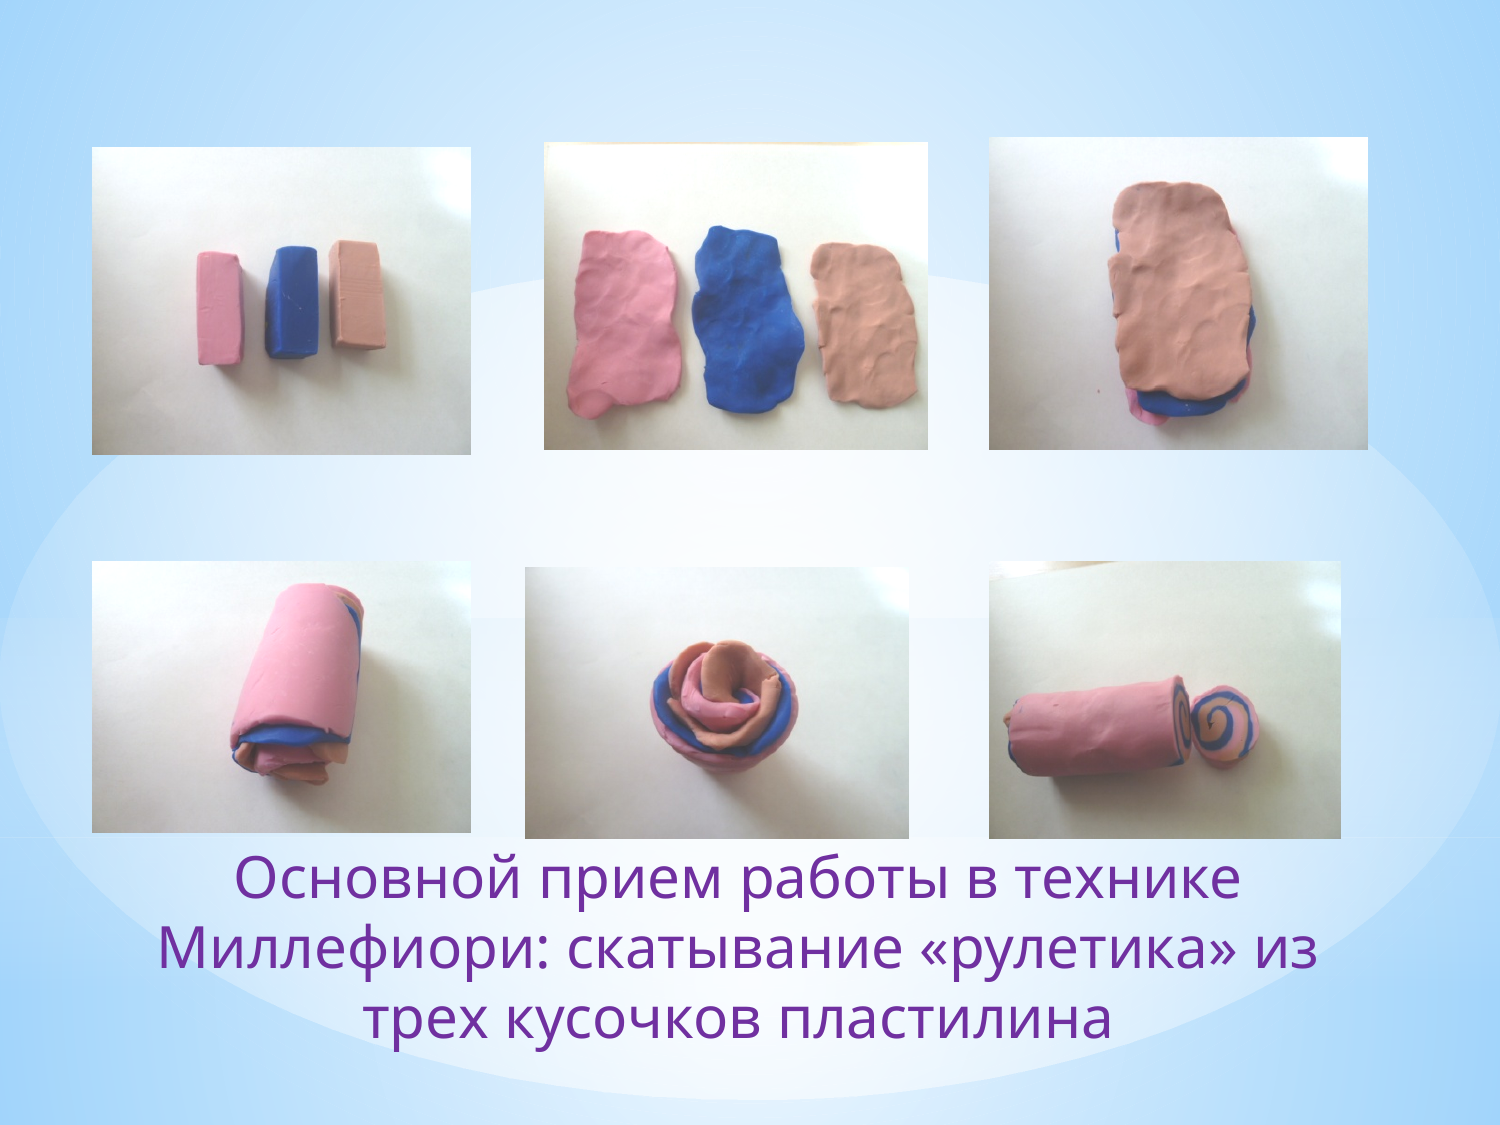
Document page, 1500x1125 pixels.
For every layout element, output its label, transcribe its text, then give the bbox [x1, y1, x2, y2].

picture [989, 561, 1341, 840]
picture [92, 561, 472, 834]
text_box Основной прием работы в технике Миллефиори: скатывание «рулетика» из трех кусочков пластилина [135, 833, 1341, 1058]
picture [544, 142, 928, 451]
picture [525, 567, 909, 840]
picture [92, 147, 472, 455]
picture [989, 136, 1368, 451]
